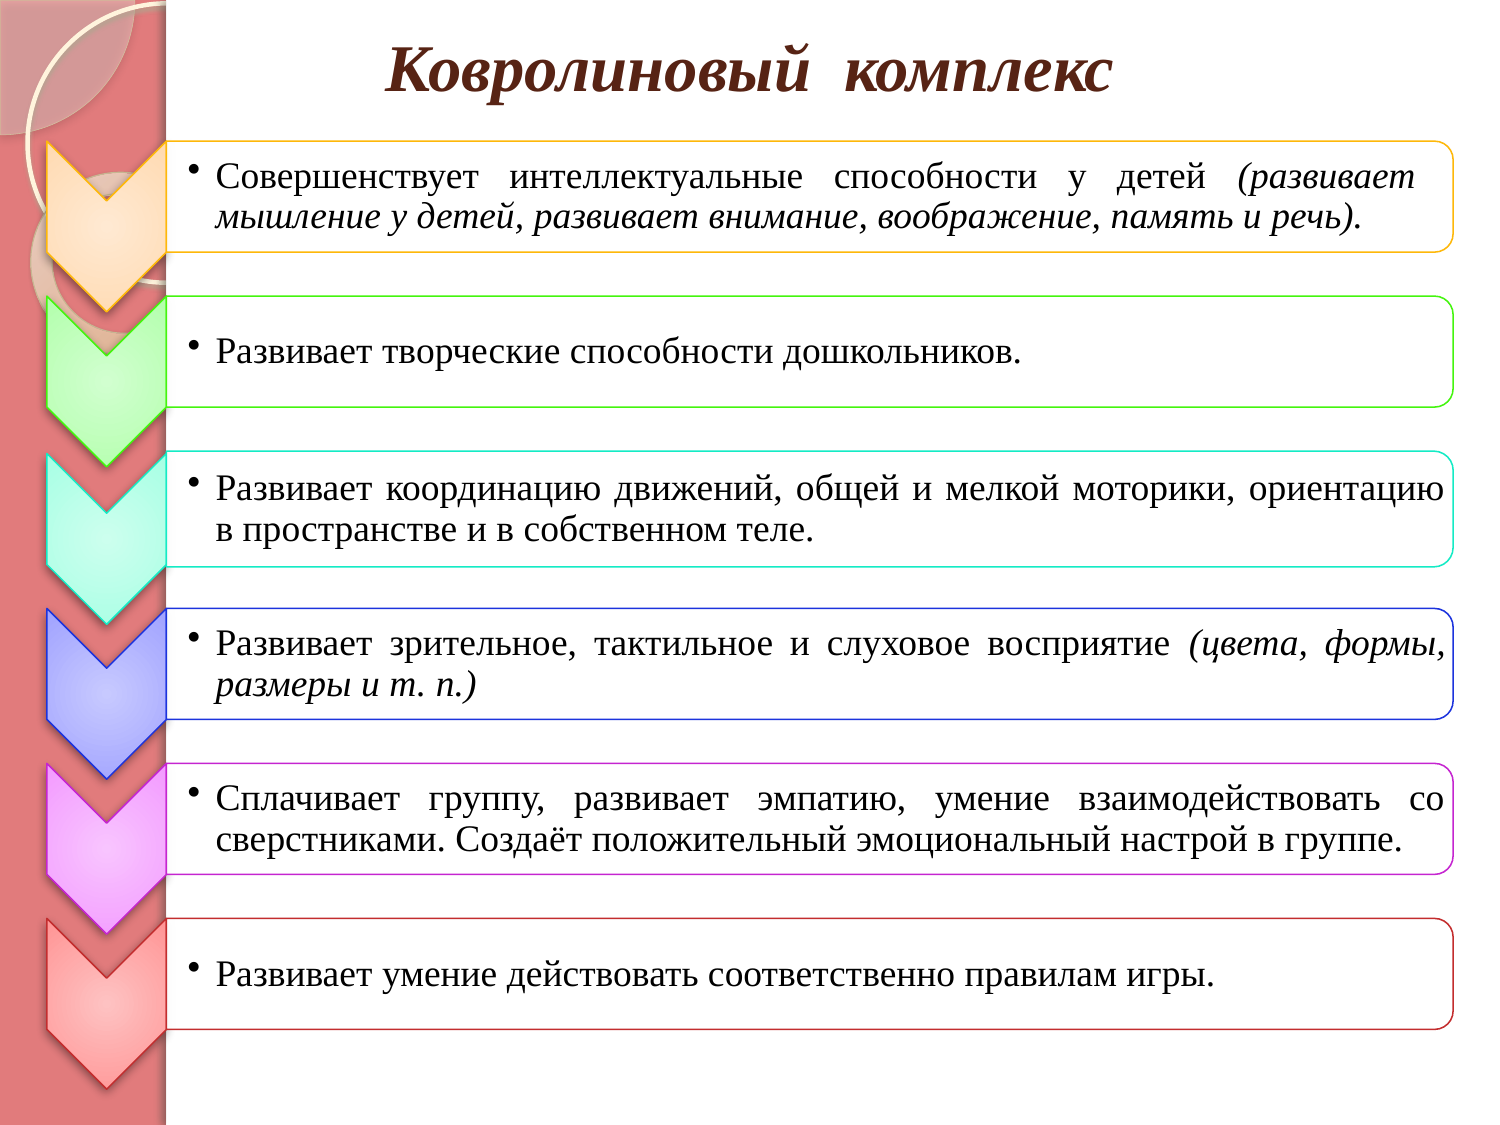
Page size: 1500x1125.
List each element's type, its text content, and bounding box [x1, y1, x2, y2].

title Ковролиновый комплекс [75, 45, 1425, 136]
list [46, 140, 1454, 1091]
